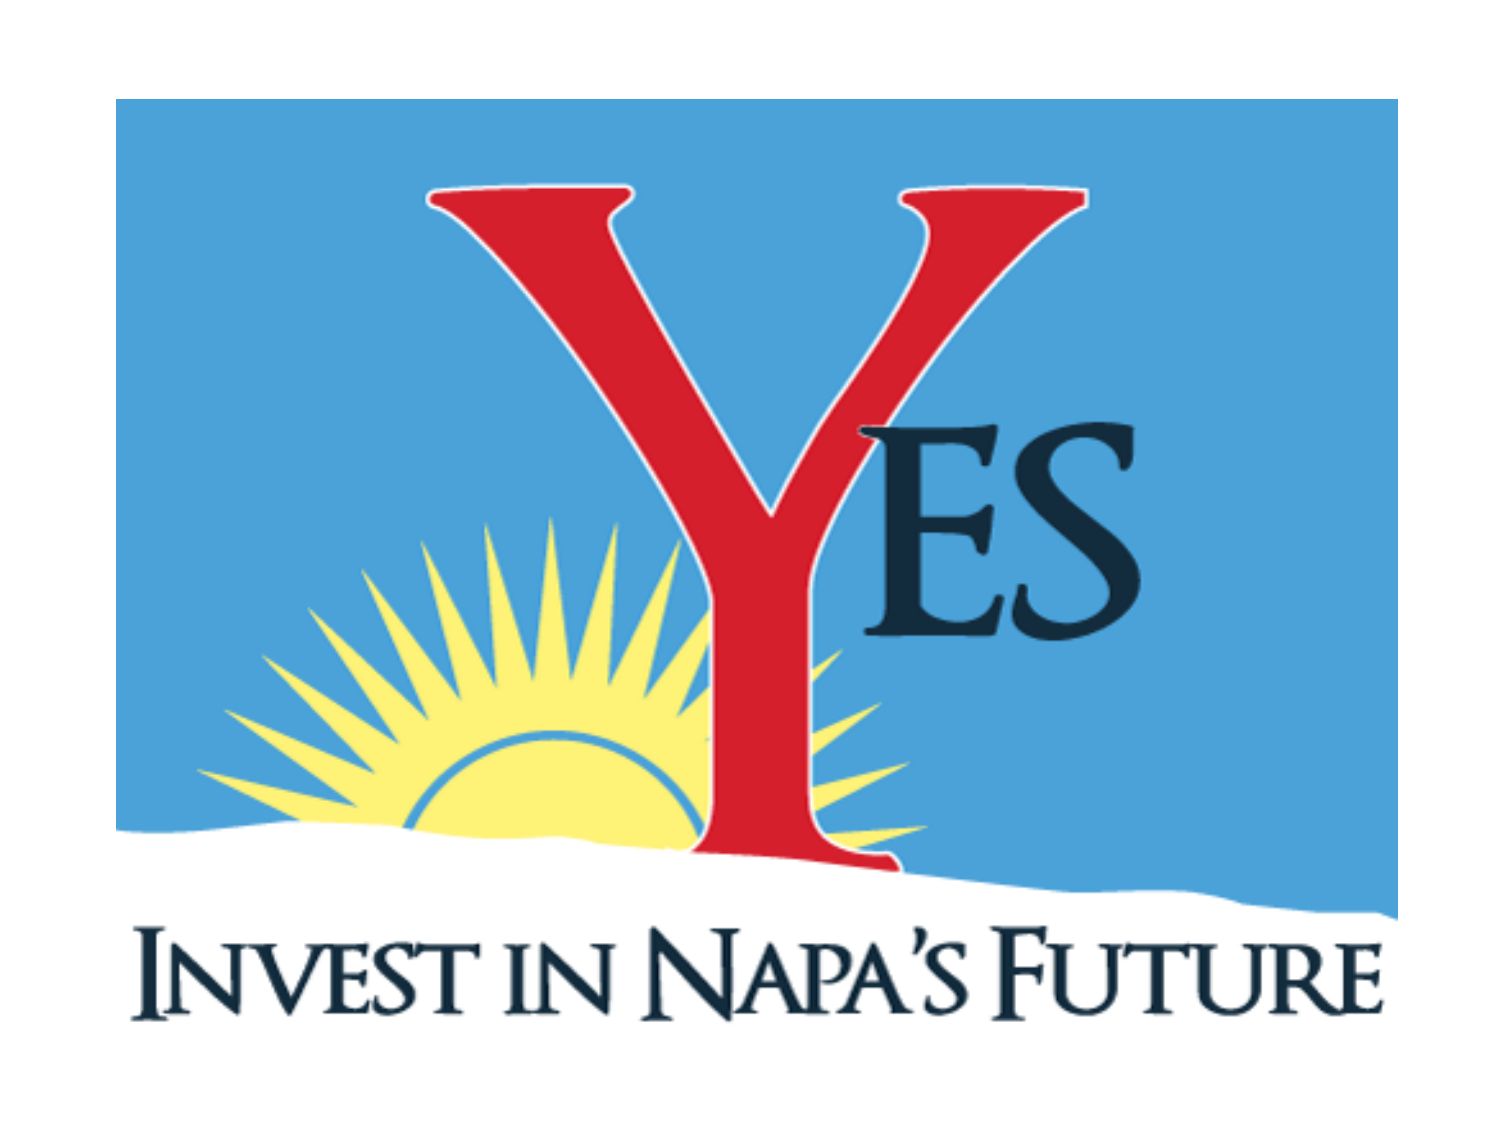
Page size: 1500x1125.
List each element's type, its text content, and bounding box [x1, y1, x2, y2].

picture [116, 99, 1398, 1063]
title What is Y? [75, 45, 1425, 233]
